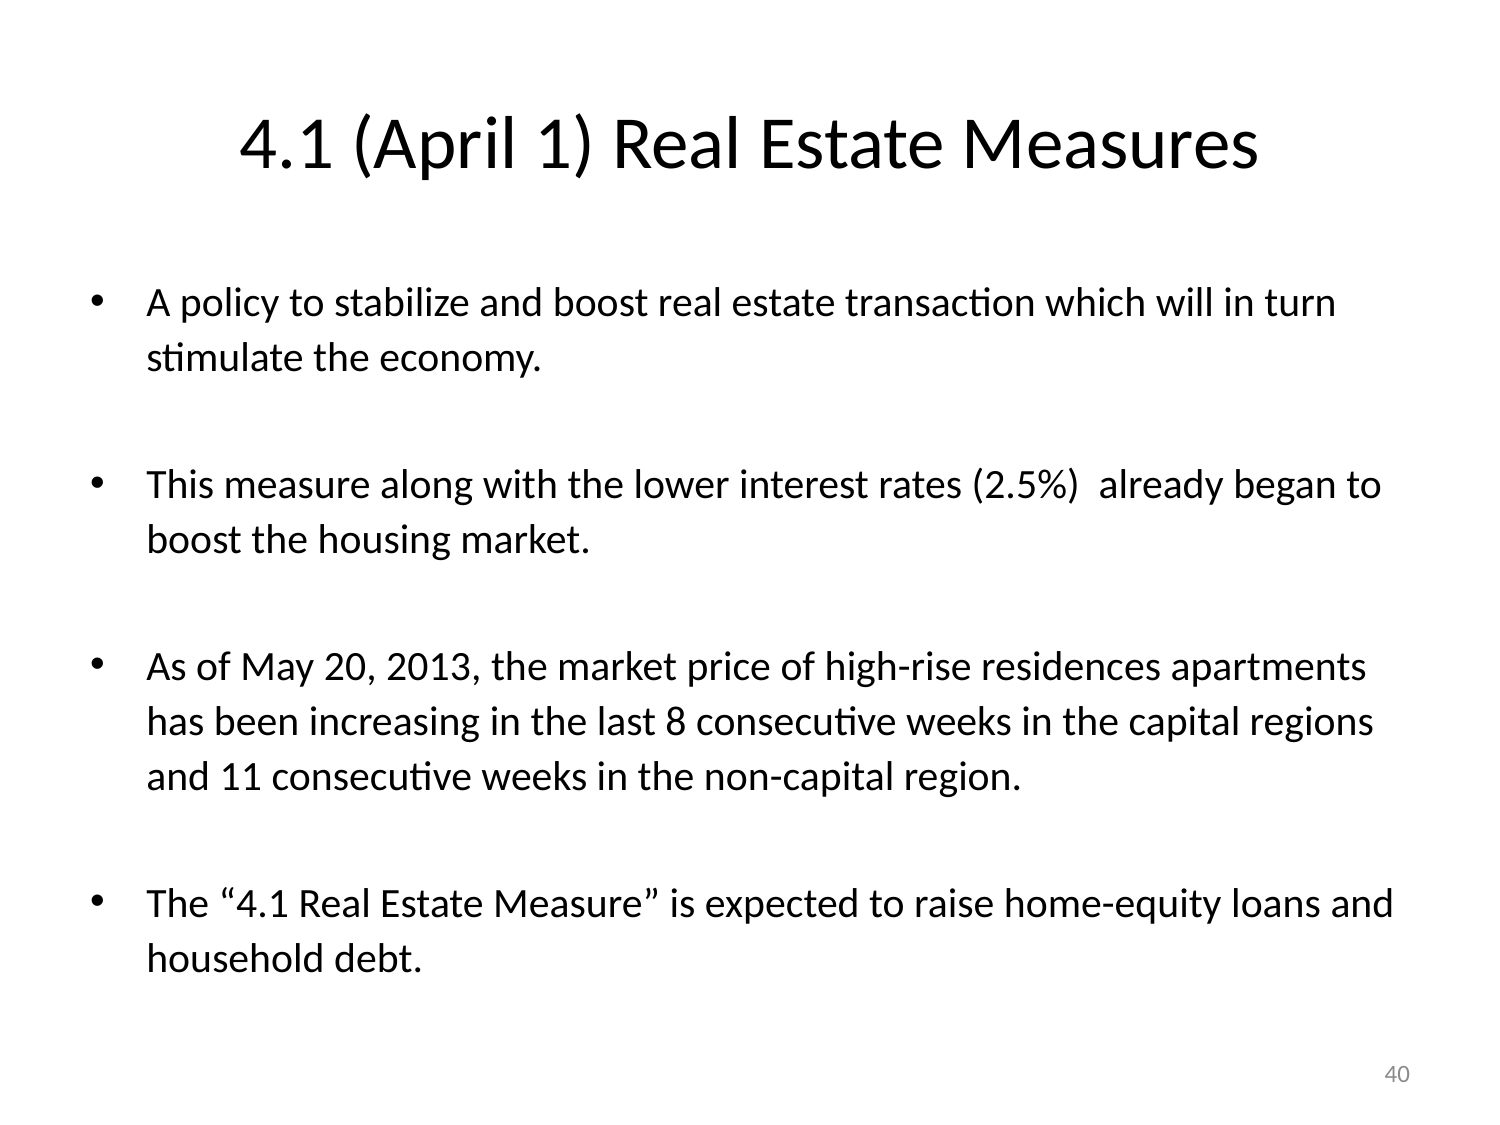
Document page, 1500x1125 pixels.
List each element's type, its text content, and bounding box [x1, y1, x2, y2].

title 4.1 (April 1) Real Estate Measures [75, 45, 1425, 233]
slide_number 40 [1074, 1042, 1425, 1103]
list A policy to stabilize and boost real estate transaction which will in turn stimulate the economy. This measure along with the lower interest rates (2.5%) already began to boost the housing market. As of May 20, 2013, the market price of high-rise residences apartments has been increasing in the last 8 consecutive weeks in the capital regions and 11 consecutive weeks in the non-capital region. The “4.1 Real Estate Measure” is expected to raise home-equity loans and household debt. [75, 262, 1425, 1088]
